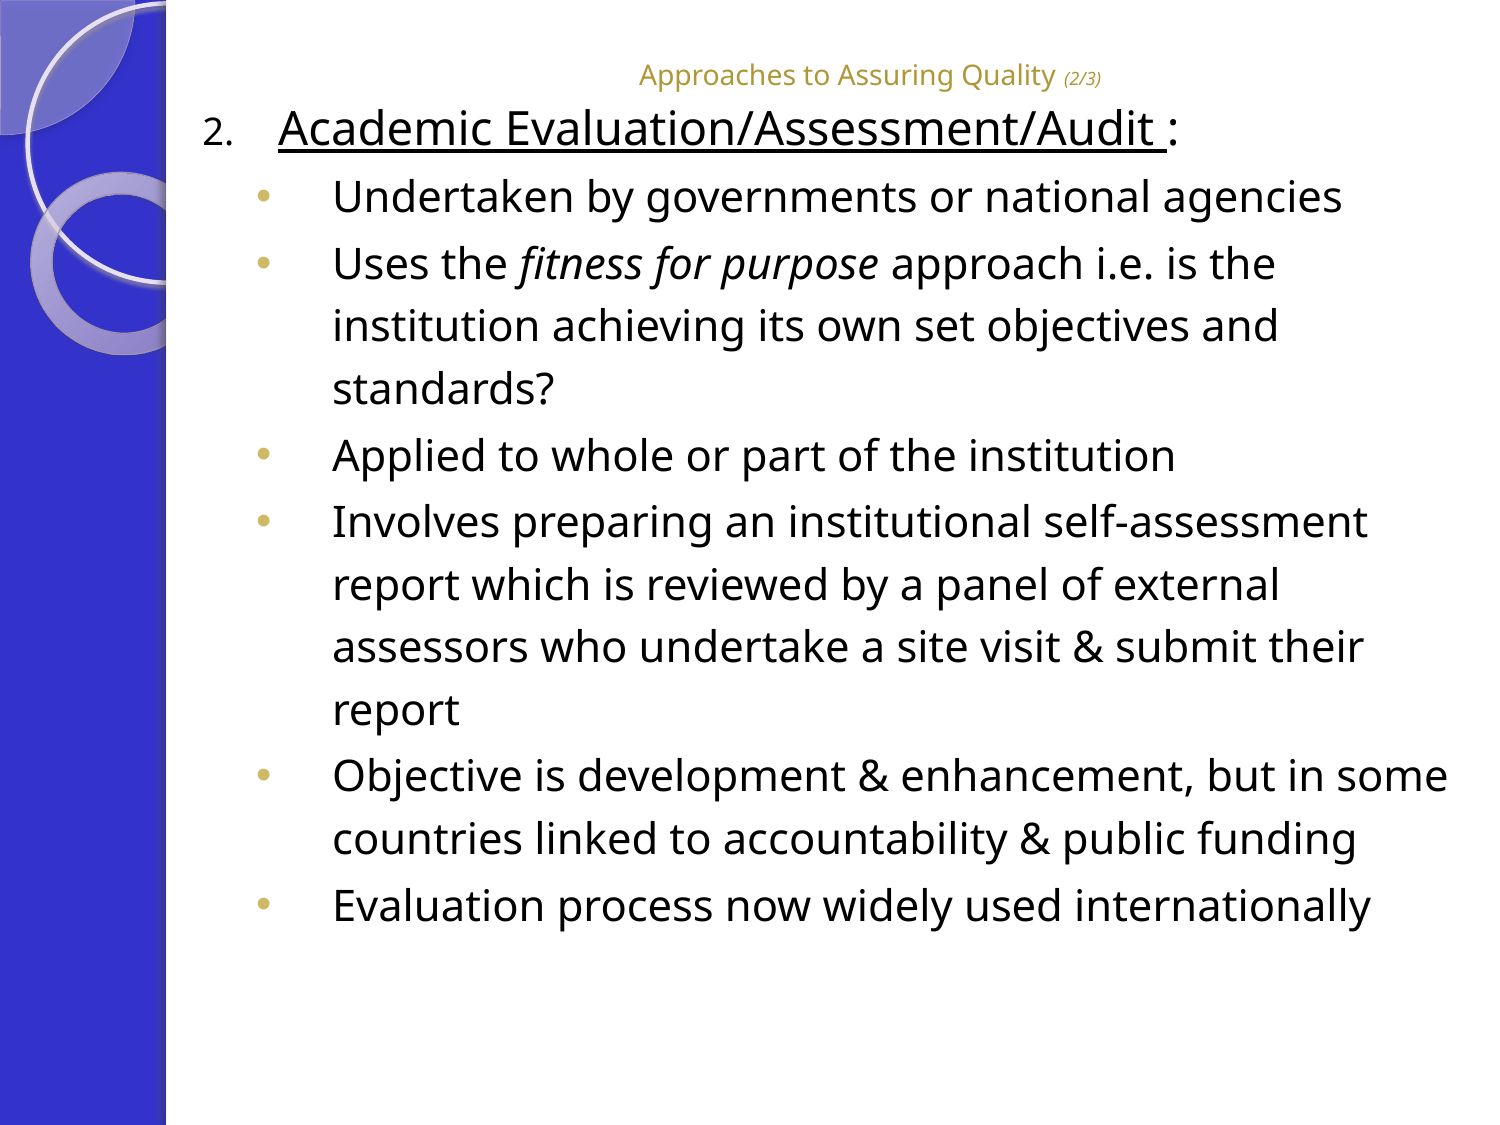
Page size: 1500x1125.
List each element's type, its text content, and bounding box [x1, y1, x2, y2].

title Approaches to Assuring Quality (2/3) [275, 45, 1466, 100]
list 2. Academic Evaluation/Assessment/Audit : Undertaken by governments or national agencies Uses the fitness for purpose approach i.e. is the institution achieving its own set objectives and standards? Applied to whole or part of the institution Involves preparing an institutional self-assessment report which is reviewed by a panel of external assessors who undertake a site visit & submit their report Objective is development & enhancement, but in some countries linked to accountability & public funding Evaluation process now widely used internationally [187, 125, 1466, 1100]
